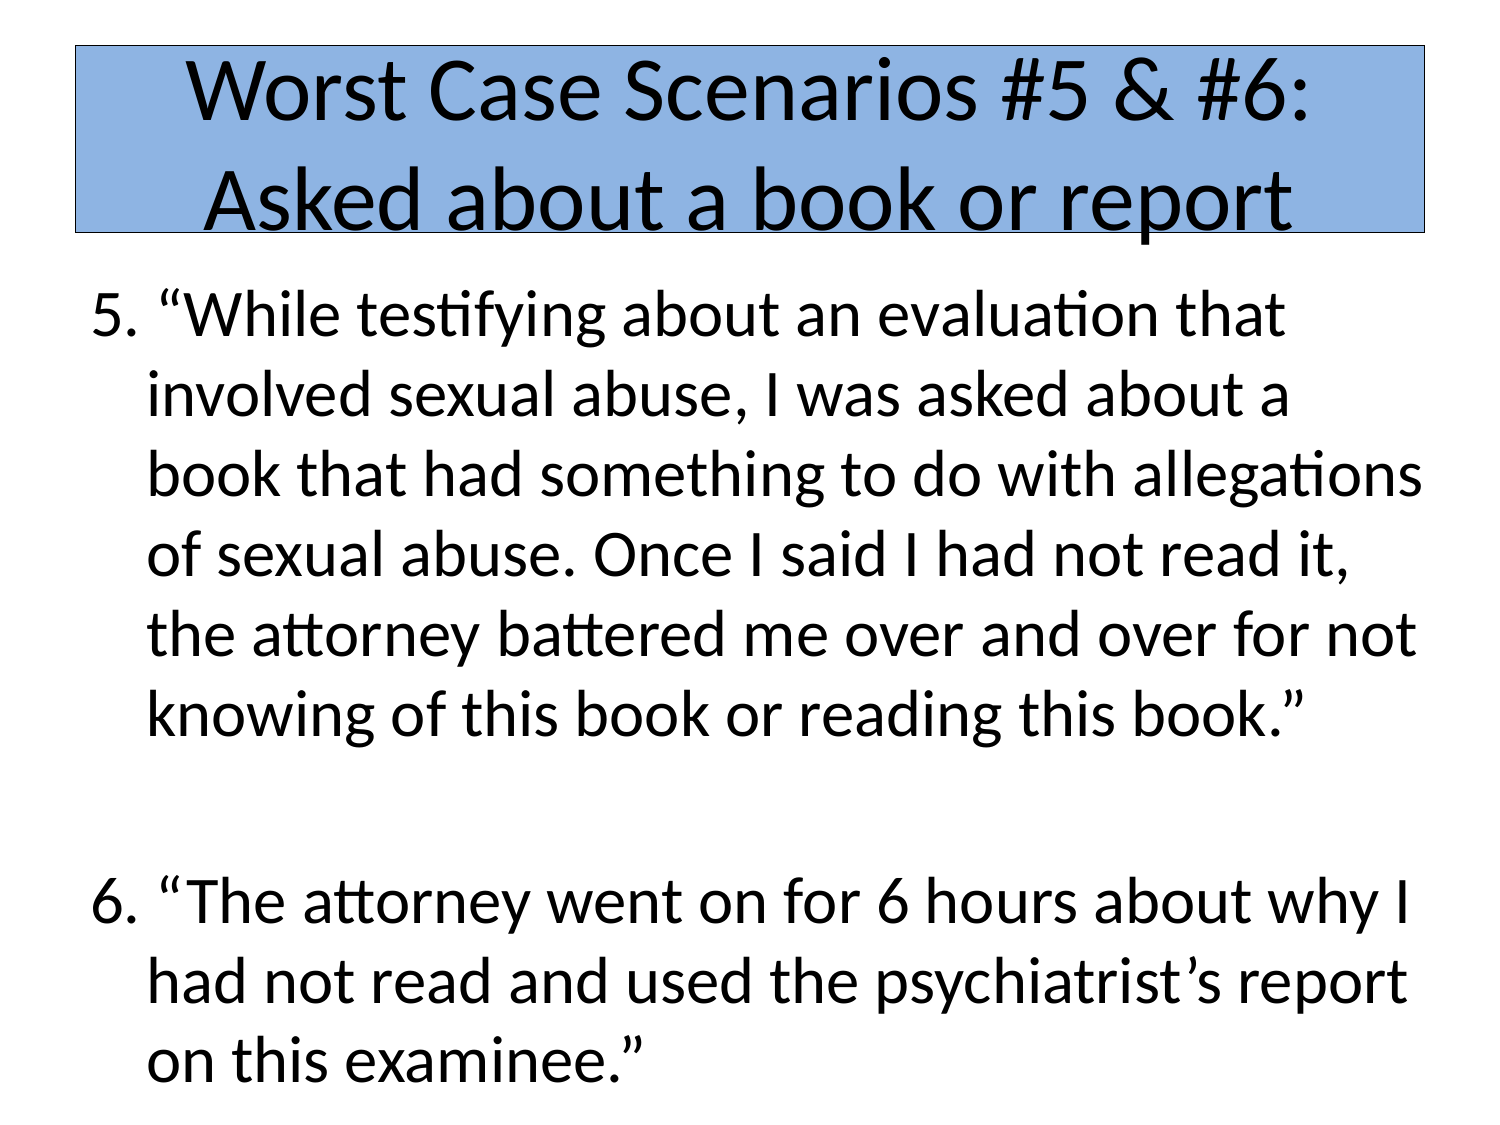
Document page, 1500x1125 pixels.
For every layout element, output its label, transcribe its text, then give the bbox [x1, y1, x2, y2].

list 5. “While testifying about an evaluation that involved sexual abuse, I was asked about a book that had something to do with allegations of sexual abuse. Once I said I had not read it, the attorney battered me over and over for not knowing of this book or reading this book.” 6. “The attorney went on for 6 hours about why I had not read and used the psychiatrist’s report on this examinee.” [75, 262, 1450, 1100]
title Worst Case Scenarios #5 & #6: Asked about a book or report [75, 45, 1425, 233]
